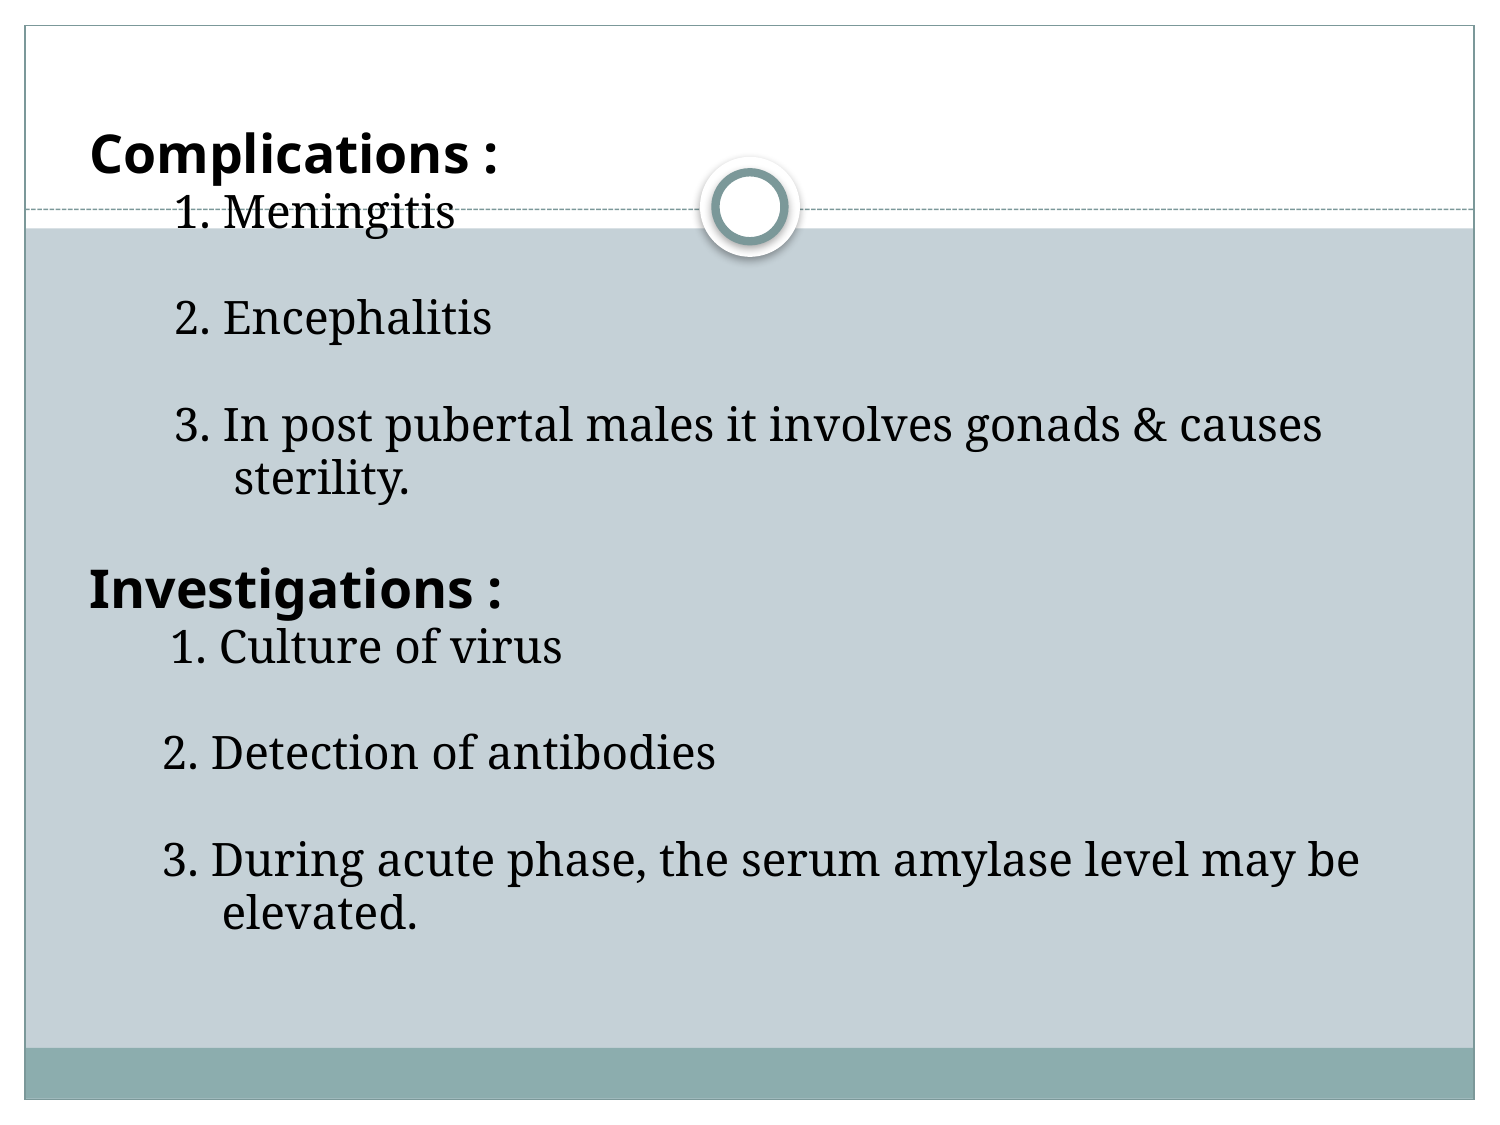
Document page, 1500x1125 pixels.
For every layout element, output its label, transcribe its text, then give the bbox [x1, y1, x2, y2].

list Complications : 1. Meningitis 2. Encephalitis 3. In post pubertal males it involves gonads & causes sterility. Investigations : 1. Culture of virus 2. Detection of antibodies 3. During acute phase, the serum amylase level may be elevated. [75, 125, 1425, 1075]
